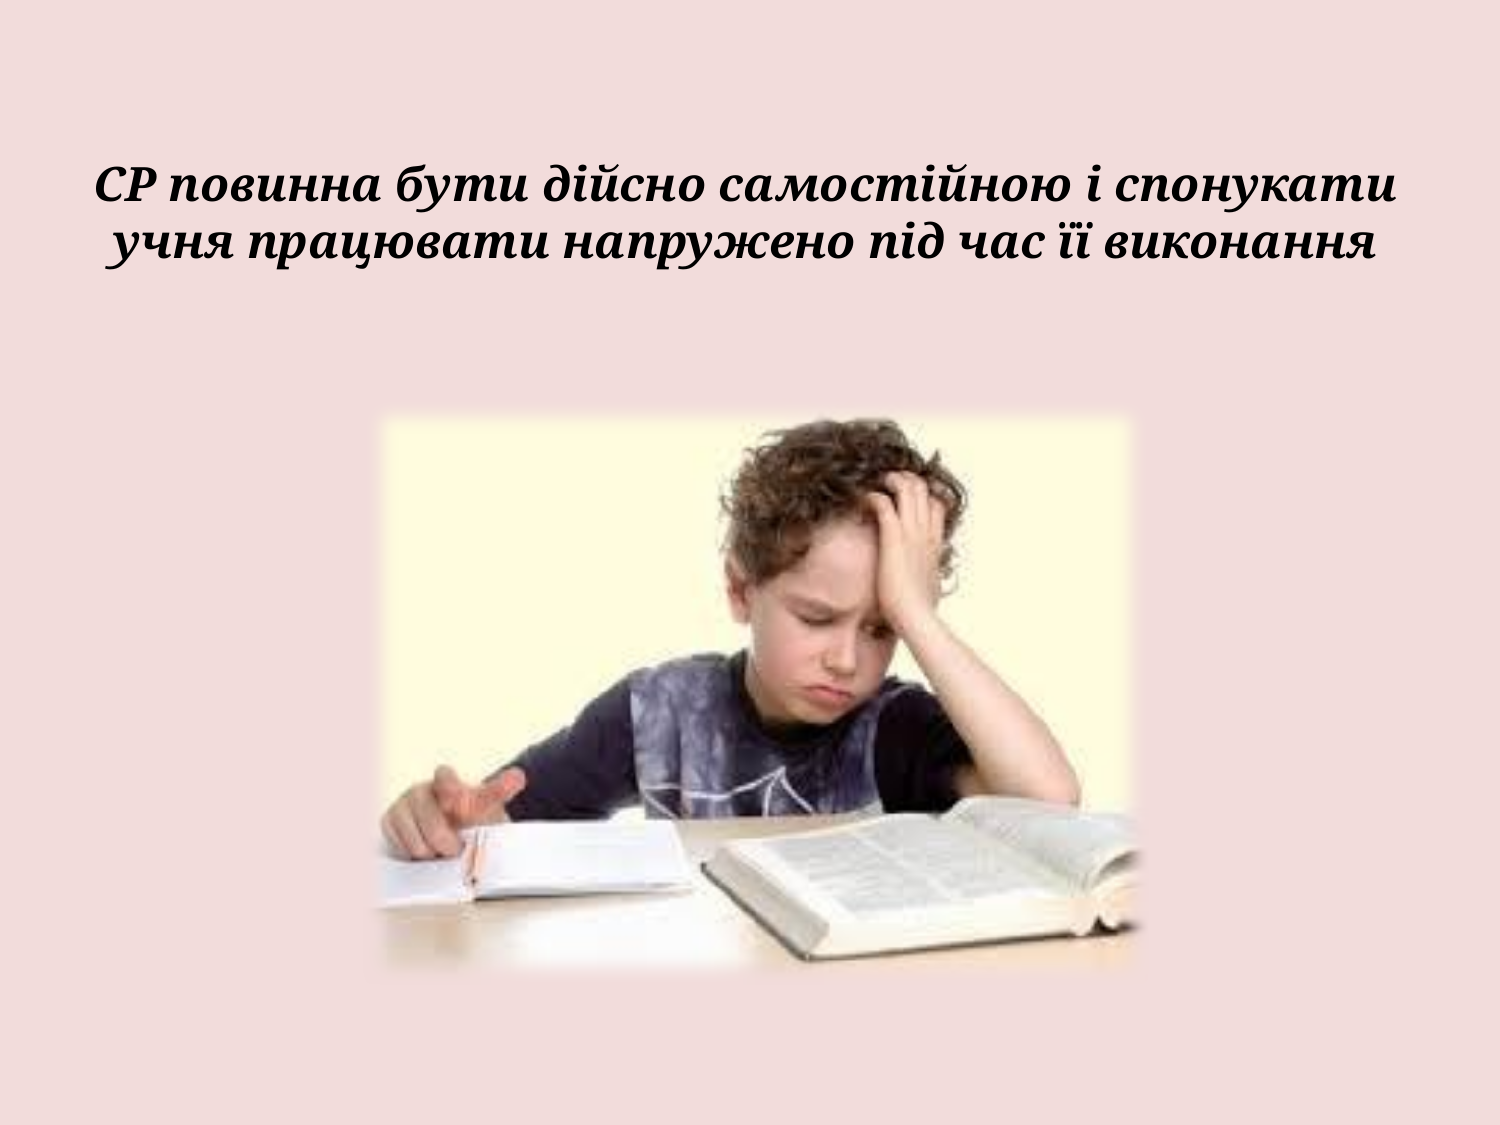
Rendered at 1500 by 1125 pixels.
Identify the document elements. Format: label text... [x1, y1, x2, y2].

title СР повинна бути дійсно самостійною і спонукати учня працювати напружено під час її виконання [70, 117, 1421, 305]
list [363, 398, 1149, 985]
